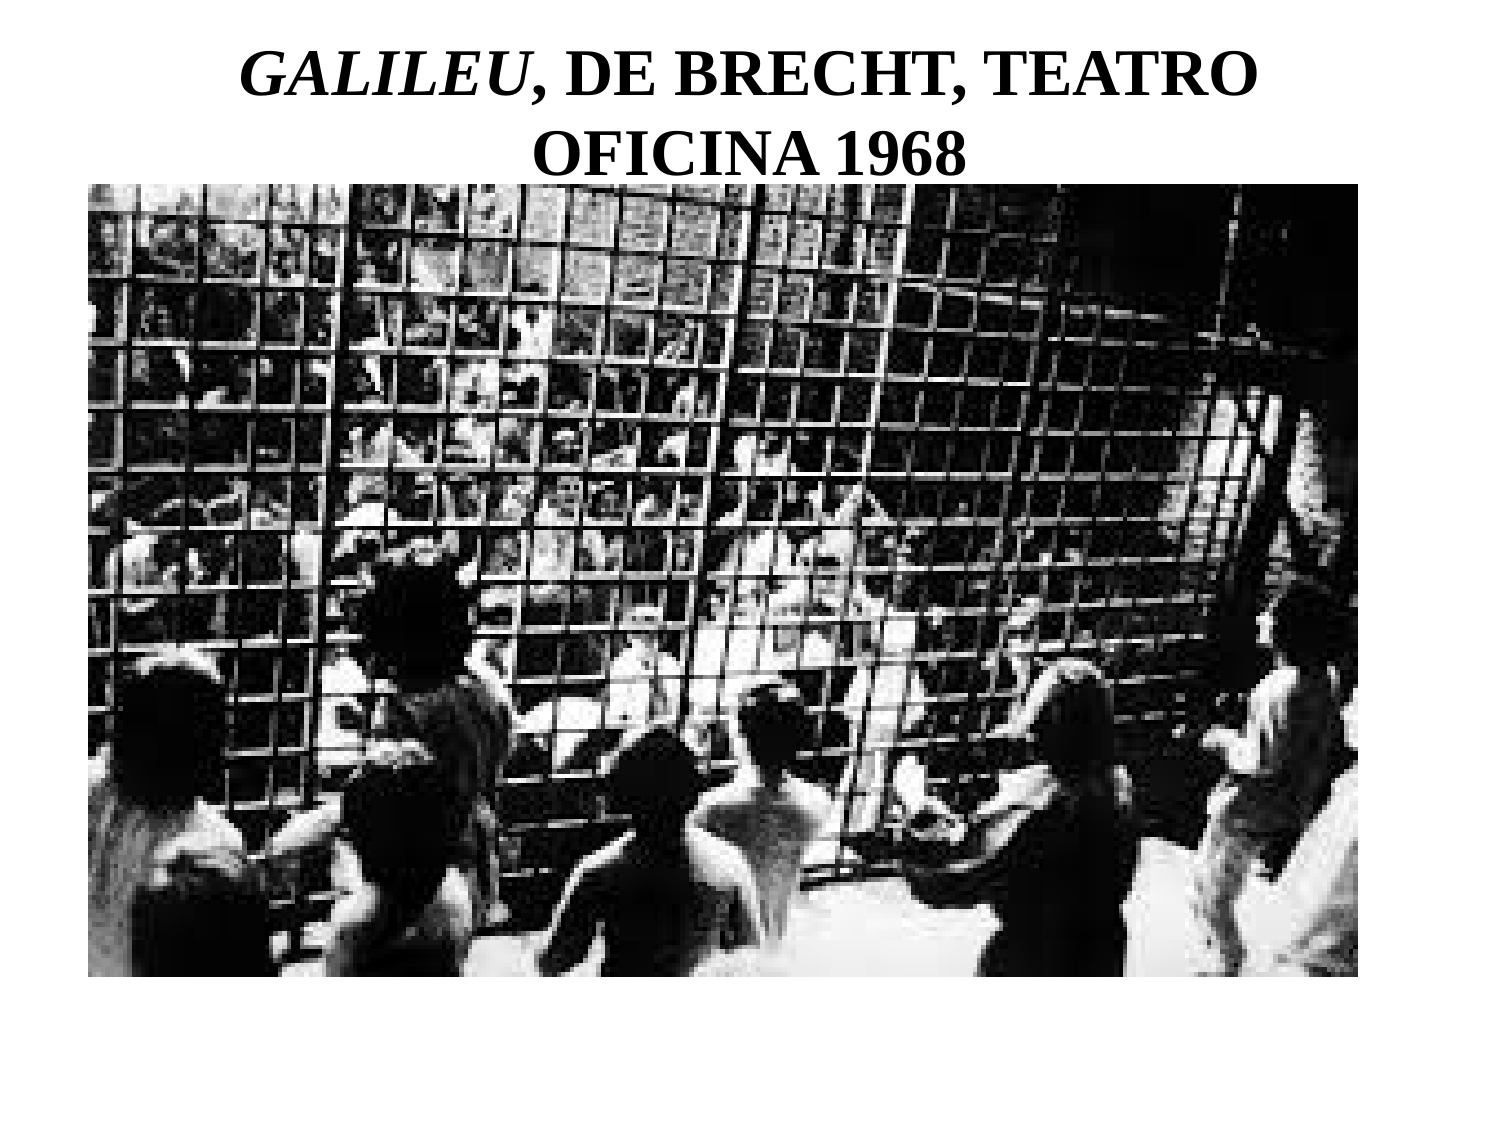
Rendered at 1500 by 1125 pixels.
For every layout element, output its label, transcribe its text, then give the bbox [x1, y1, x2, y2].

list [88, 184, 1358, 978]
title GALILEU, DE BRECHT, TEATRO OFICINA 1968 [75, 45, 1425, 173]
